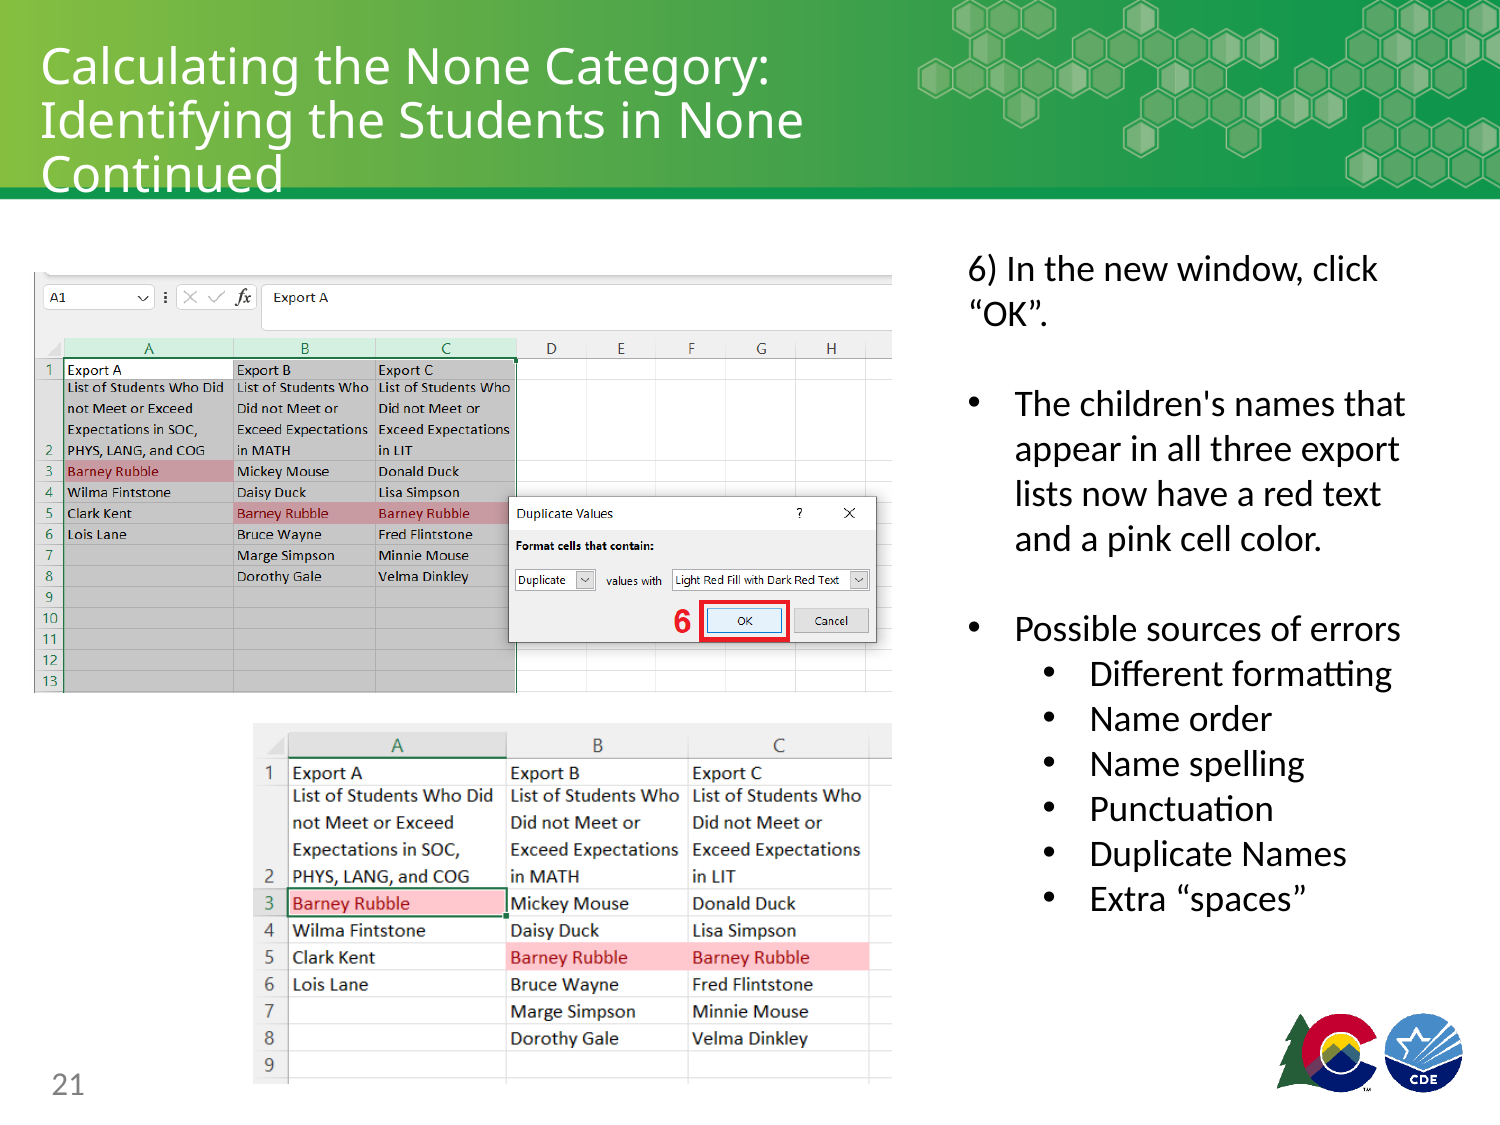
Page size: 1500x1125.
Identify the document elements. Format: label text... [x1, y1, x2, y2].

slide_number 21 [36, 1054, 375, 1115]
text_box 6) In the new window, click “OK”. The children's names that appear in all three export lists now have a red text and a pink cell color. Possible sources of errors Different formatting Name order Name spelling Punctuation Duplicate Names Extra “spaces” [952, 236, 1437, 927]
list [253, 723, 892, 1084]
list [30, 272, 892, 693]
picture [0, 0, 1500, 200]
title Calculating the None Category: Identifying the Students in None Continued [40, 41, 1038, 166]
picture [1275, 1012, 1463, 1093]
